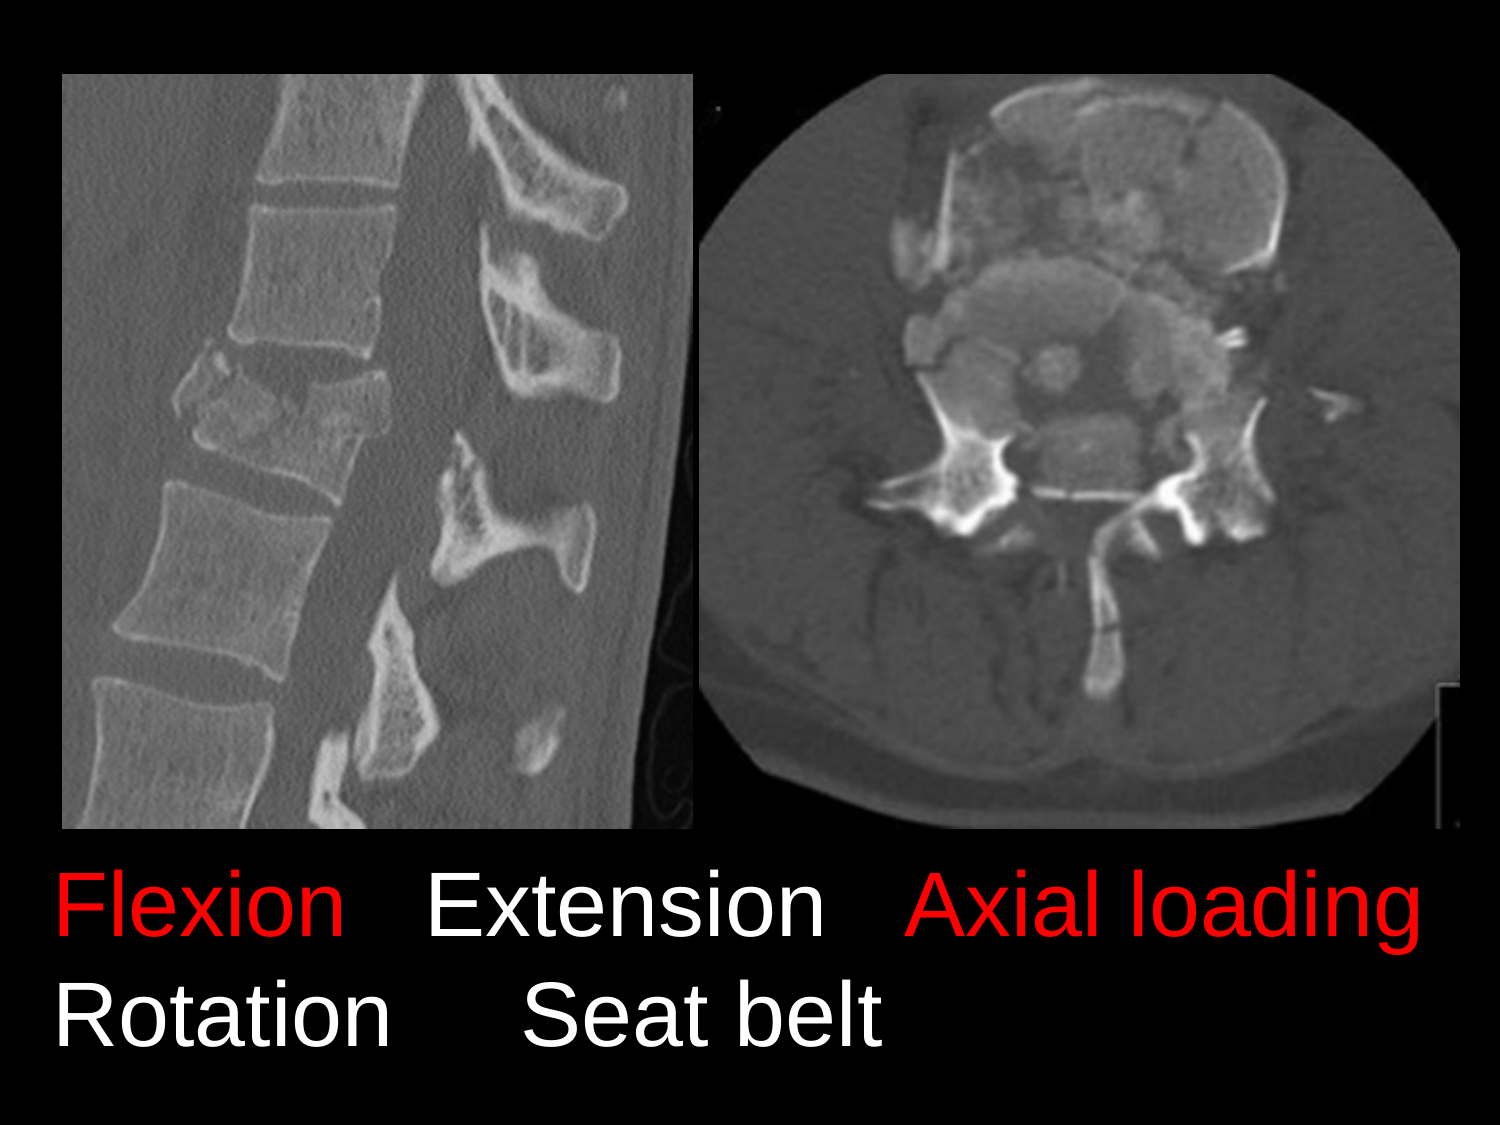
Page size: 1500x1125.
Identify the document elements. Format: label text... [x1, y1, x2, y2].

text_box Flexion Extension Axial loading Rotation Seat belt [37, 837, 1463, 1073]
picture [699, 74, 1460, 829]
picture [62, 74, 693, 829]
